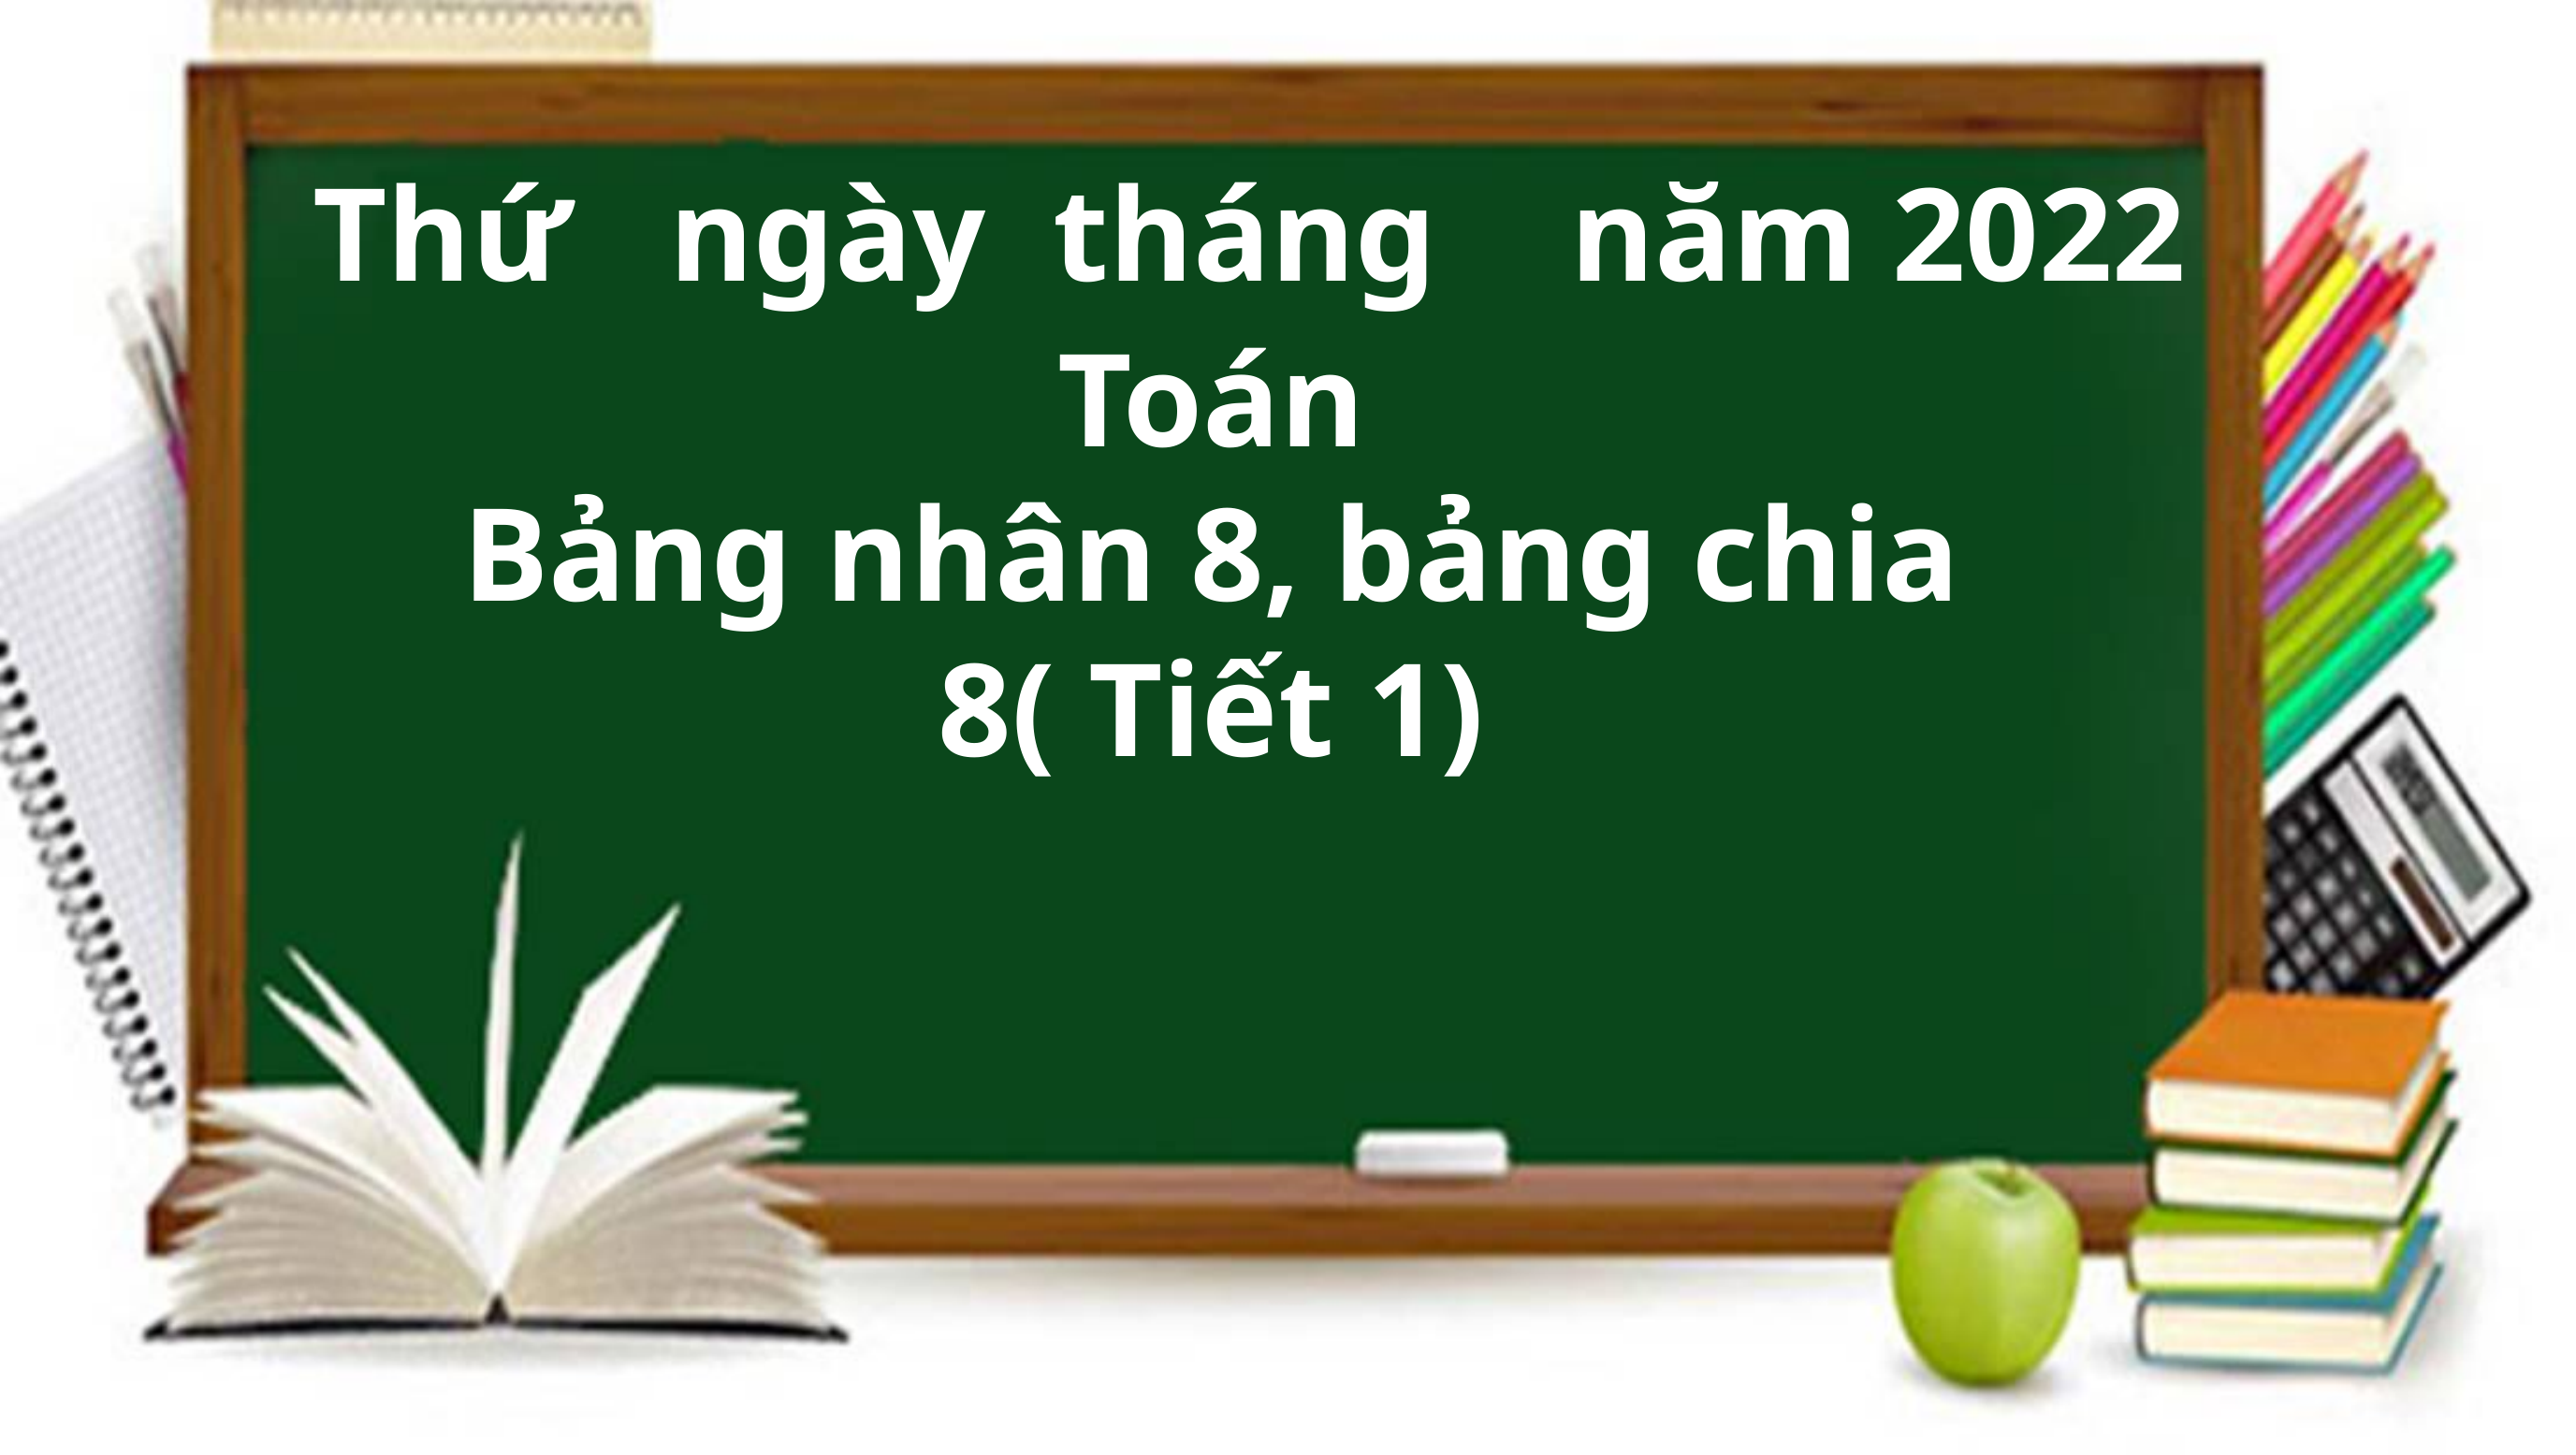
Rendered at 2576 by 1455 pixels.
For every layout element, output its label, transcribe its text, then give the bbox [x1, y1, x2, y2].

text_box Toán Bảng nhân 8, bảng chia 8( Tiết 1) [328, 311, 2095, 789]
text_box Thứ ngày tháng năm 2022 [0, 145, 2576, 314]
picture [0, 314, 2576, 1455]
picture [0, 0, 2576, 145]
